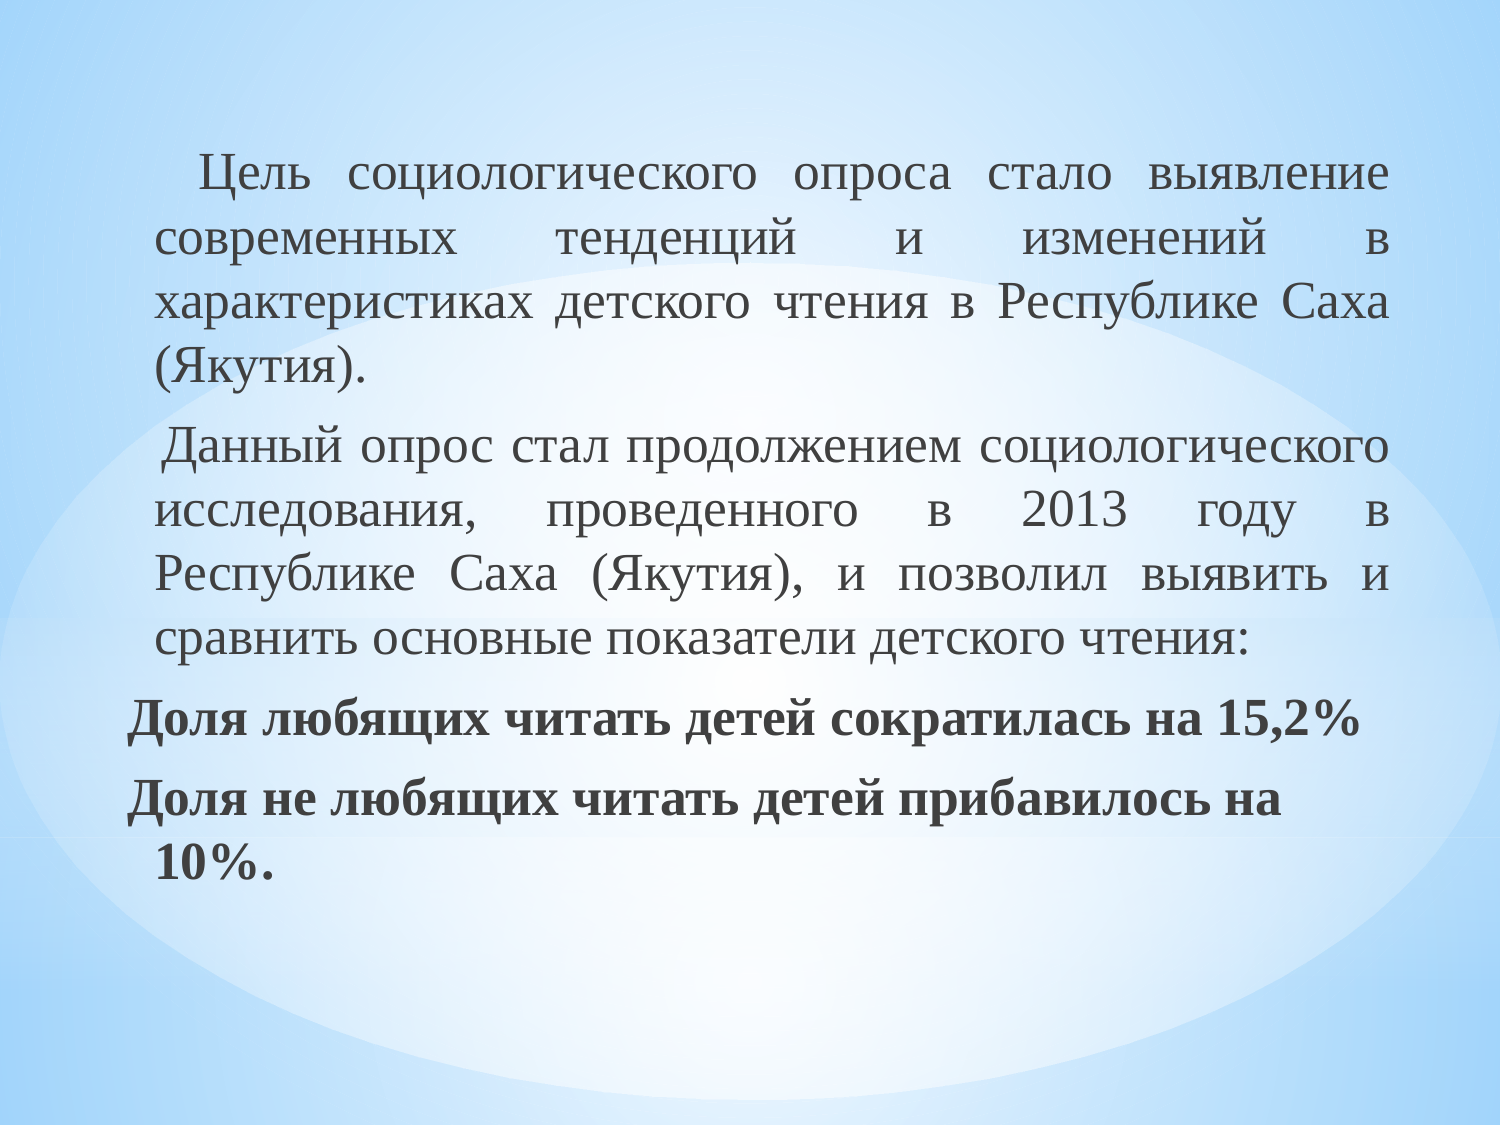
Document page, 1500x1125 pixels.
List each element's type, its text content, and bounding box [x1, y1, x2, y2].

list Цель социологического опроса стало выявление современных тенденций и изменений в характеристиках детского чтения в Республике Саха (Якутия). Данный опрос стал продолжением социологического исследования, проведенного в 2013 году в Республике Саха (Якутия), и позволил выявить и сравнить основные показатели детского чтения: Доля любящих читать детей сократилась на 15,2% Доля не любящих читать детей прибавилось на 10%. [105, 128, 1407, 973]
